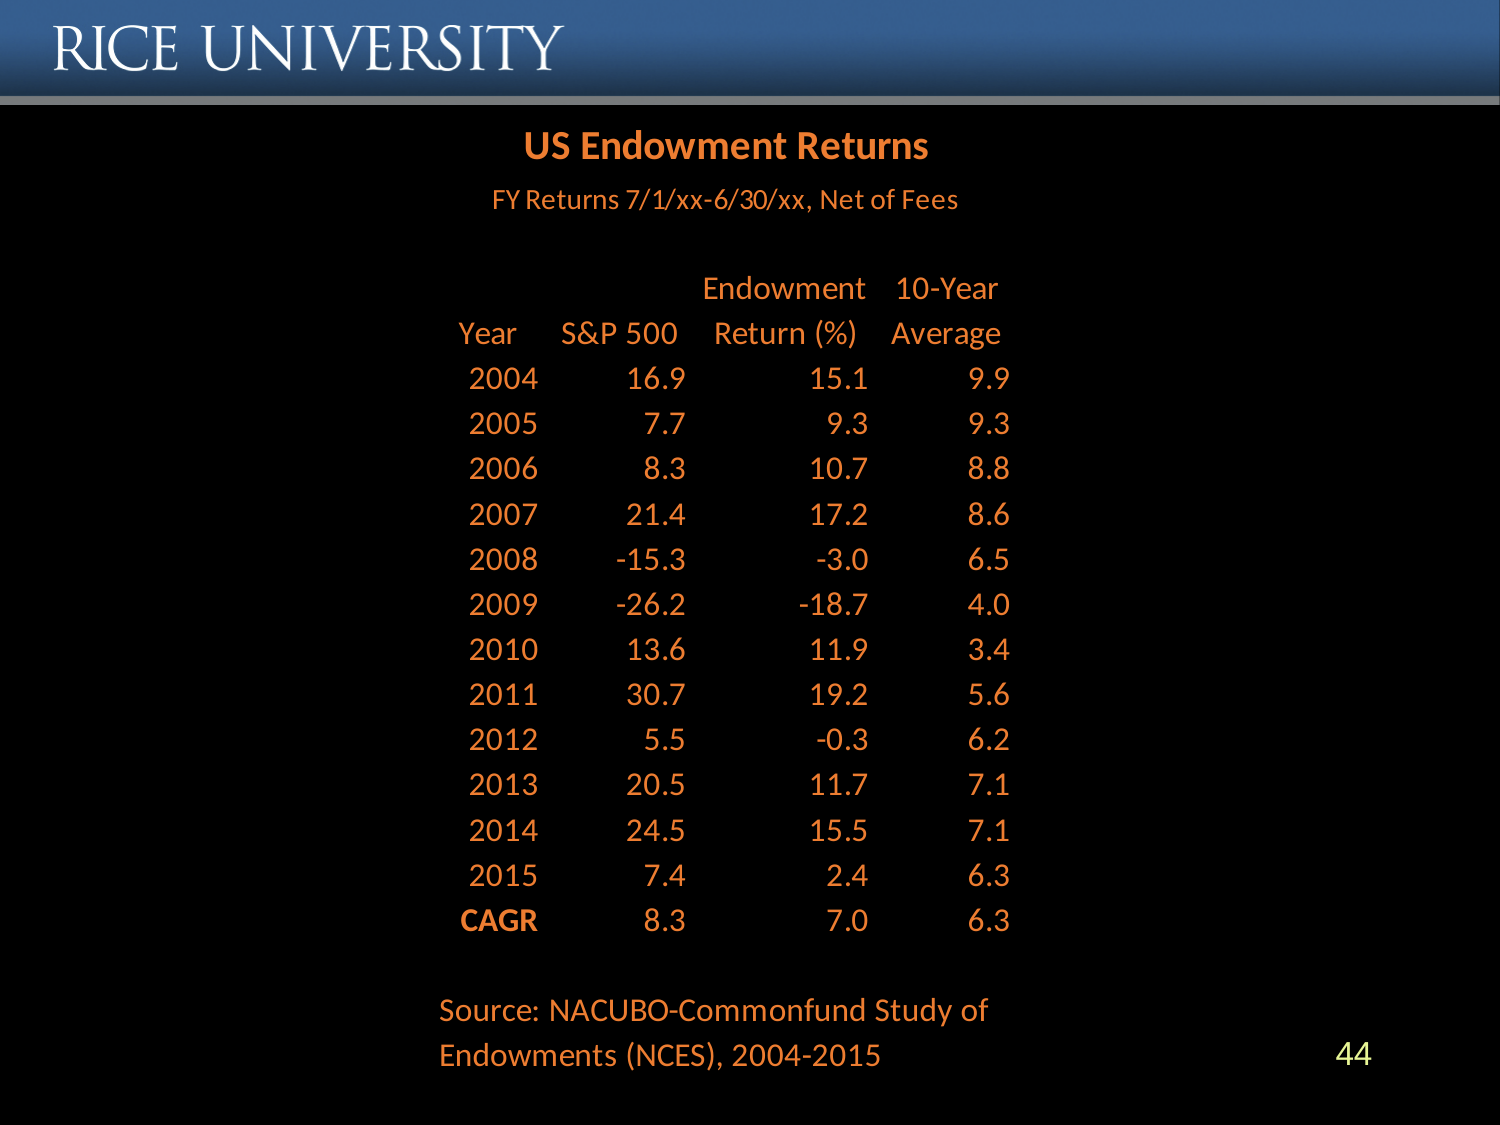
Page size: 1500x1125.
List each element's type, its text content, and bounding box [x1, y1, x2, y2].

picture [0, 0, 1500, 105]
slide_number 44 [1074, 1025, 1388, 1100]
picture [430, 124, 1019, 1086]
